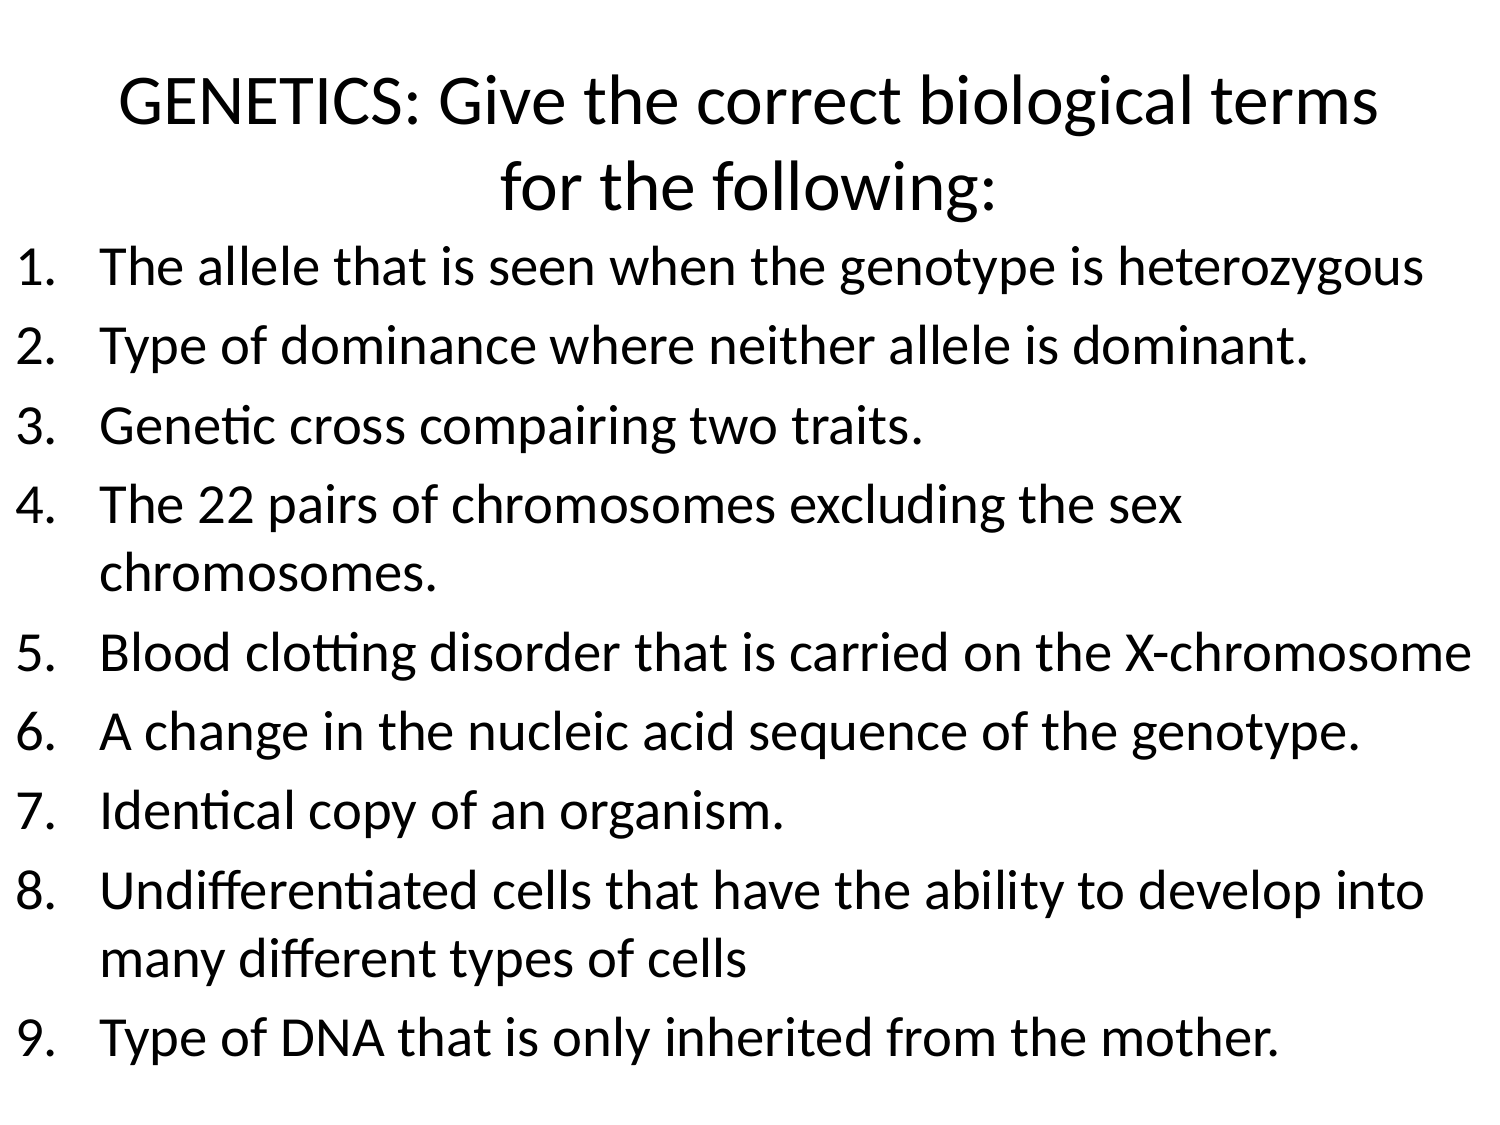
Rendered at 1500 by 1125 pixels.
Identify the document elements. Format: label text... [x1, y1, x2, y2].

list The allele that is seen when the genotype is heterozygous Type of dominance where neither allele is dominant. Genetic cross compairing two traits. The 22 pairs of chromosomes excluding the sex chromosomes. Blood clotting disorder that is carried on the X-chromosome A change in the nucleic acid sequence of the genotype. Identical copy of an organism. Undifferentiated cells that have the ability to develop into many different types of cells Type of DNA that is only inherited from the mother. [0, 221, 1500, 1125]
title GENETICS: Give the correct biological terms for the following: [75, 45, 1425, 221]
